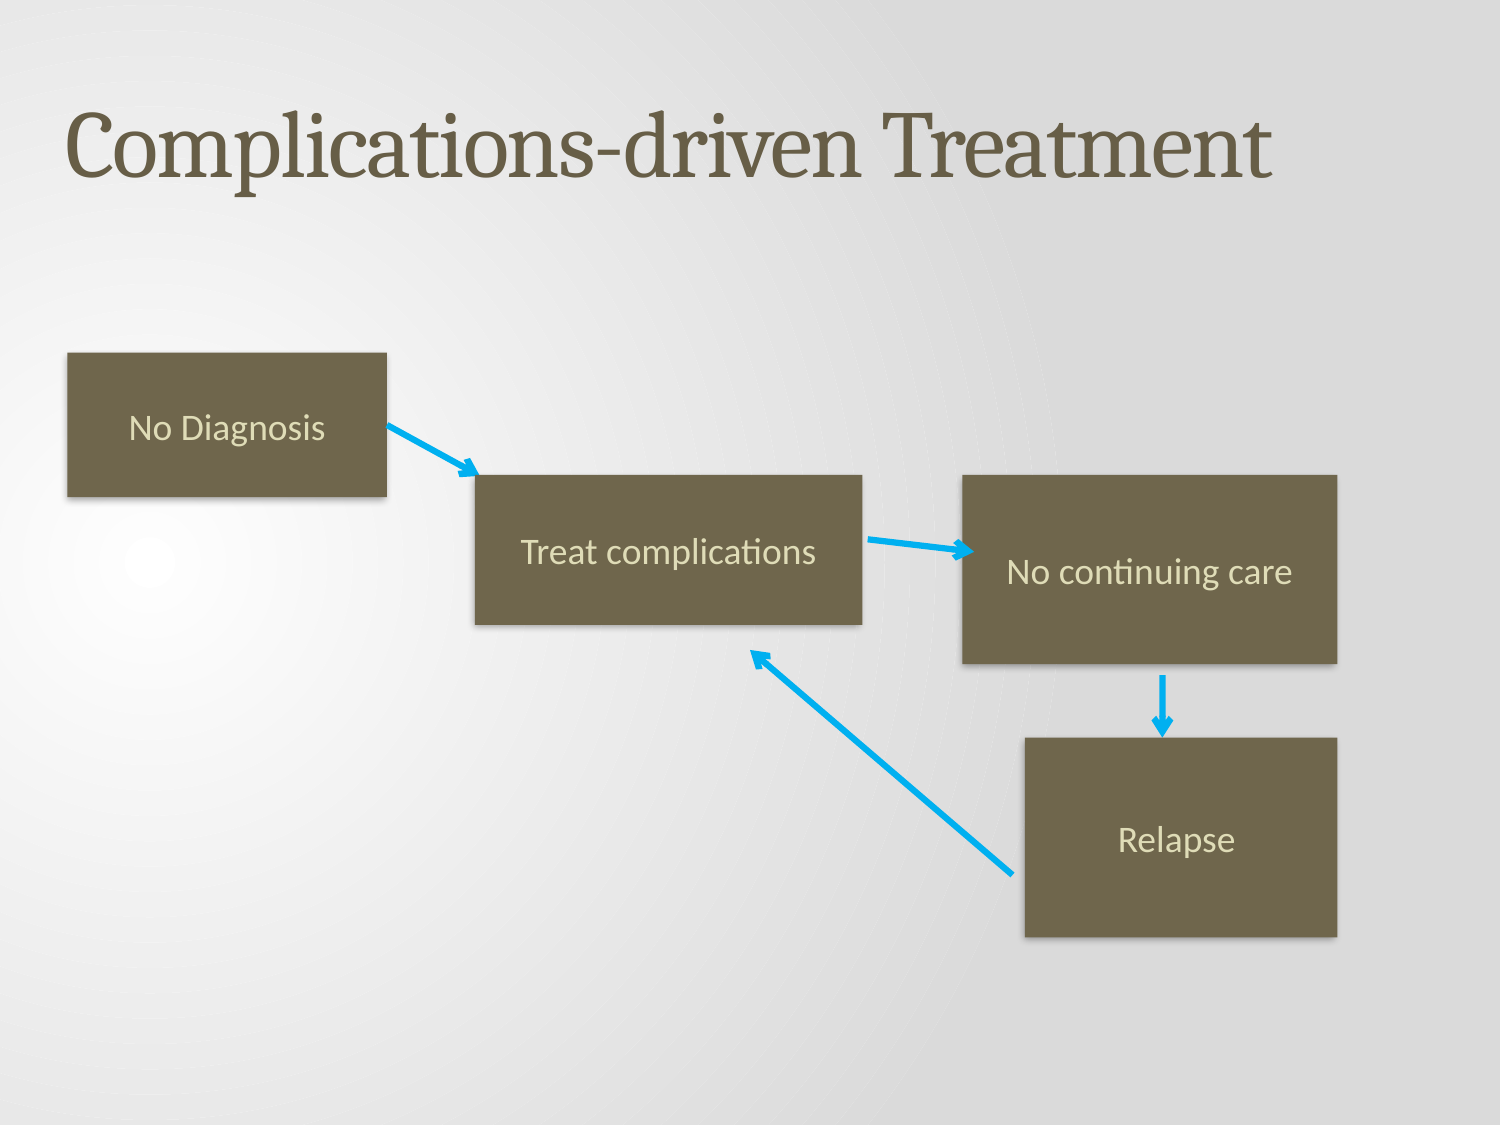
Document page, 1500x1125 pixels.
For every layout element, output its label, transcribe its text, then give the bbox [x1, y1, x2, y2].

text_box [386, 424, 481, 477]
text_box Treat complications [473, 473, 864, 627]
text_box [867, 538, 975, 553]
text_box No continuing care [960, 473, 1339, 666]
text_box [749, 649, 1013, 876]
text_box No Diagnosis [65, 351, 389, 499]
text_box Relapse [1023, 736, 1340, 939]
title Complications-driven Treatment [50, 45, 1413, 233]
